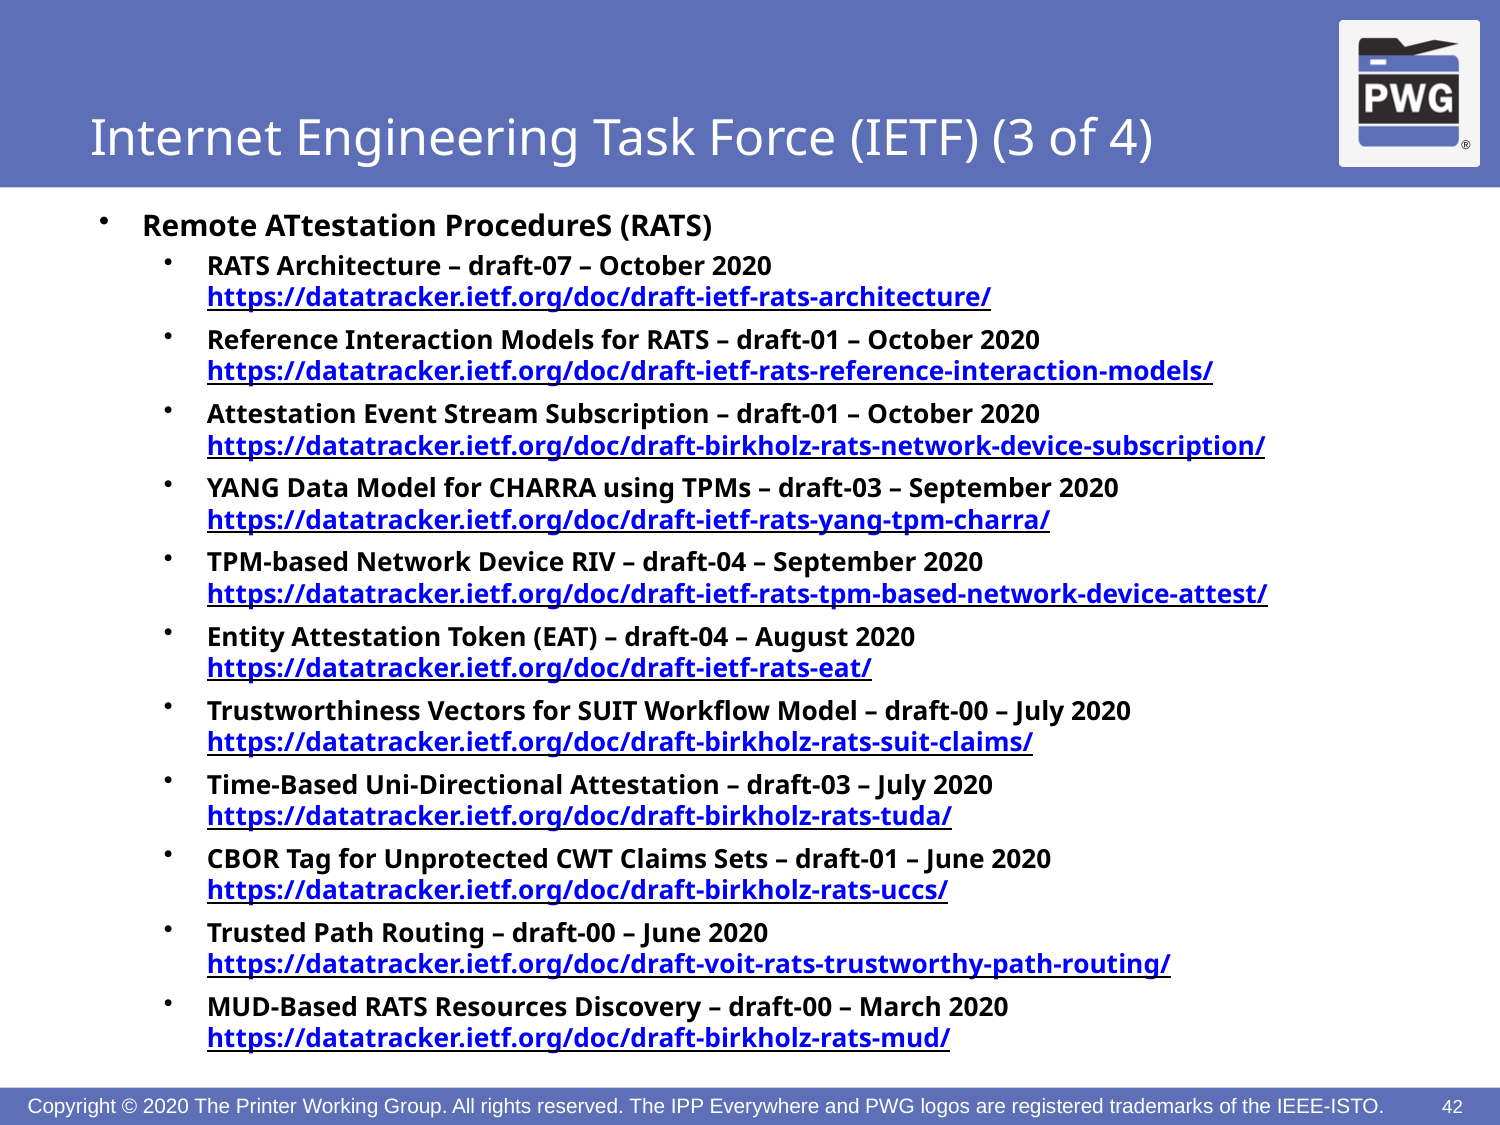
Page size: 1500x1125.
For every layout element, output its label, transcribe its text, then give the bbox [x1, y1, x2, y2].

title Internet Engineering Task Force (IETF) (3 of 4) [74, 7, 1318, 175]
list Remote ATtestation ProcedureS (RATS) RATS Architecture – draft-07 – October 2020 https://datatracker.ietf.org/doc/draft-ietf-rats-architecture/ Reference Interaction Models for RATS – draft-01 – October 2020 https://datatracker.ietf.org/doc/draft-ietf-rats-reference-interaction-models/ Attestation Event Stream Subscription – draft-01 – October 2020 https://datatracker.ietf.org/doc/draft-birkholz-rats-network-device-subscription/ YANG Data Model for CHARRA using TPMs – draft-03 – September 2020 https://datatracker.ietf.org/doc/draft-ietf-rats-yang-tpm-charra/ TPM-based Network Device RIV – draft-04 – September 2020 https://datatracker.ietf.org/doc/draft-ietf-rats-tpm-based-network-device-attest/ Entity Attestation Token (EAT) – draft-04 – August 2020 https://datatracker.ietf.org/doc/draft-ietf-rats-eat/ Trustworthiness Vectors for SUIT Workflow Model – draft-00 – July 2020 https://datatracker.ietf.org/doc/draft-birkholz-rats-suit-claims/ Time-Based Uni-Directional Attestation – draft-03 – July 2020 https://datatracker.ietf.org/doc/draft-birkholz-rats-tuda/ CBOR Tag for Unprotected CWT Claims Sets – draft-01 – June 2020 https://datatracker.ietf.org/doc/draft-birkholz-rats-uccs/ Trusted Path Routing – draft-00 – June 2020 https://datatracker.ietf.org/doc/draft-voit-rats-trustworthy-path-routing/ MUD-Based RATS Resources Discovery – draft-00 – March 2020 https://datatracker.ietf.org/doc/draft-birkholz-rats-mud/ [74, 197, 1426, 1068]
picture [1339, 20, 1480, 167]
slide_number 42 [1405, 1087, 1500, 1125]
